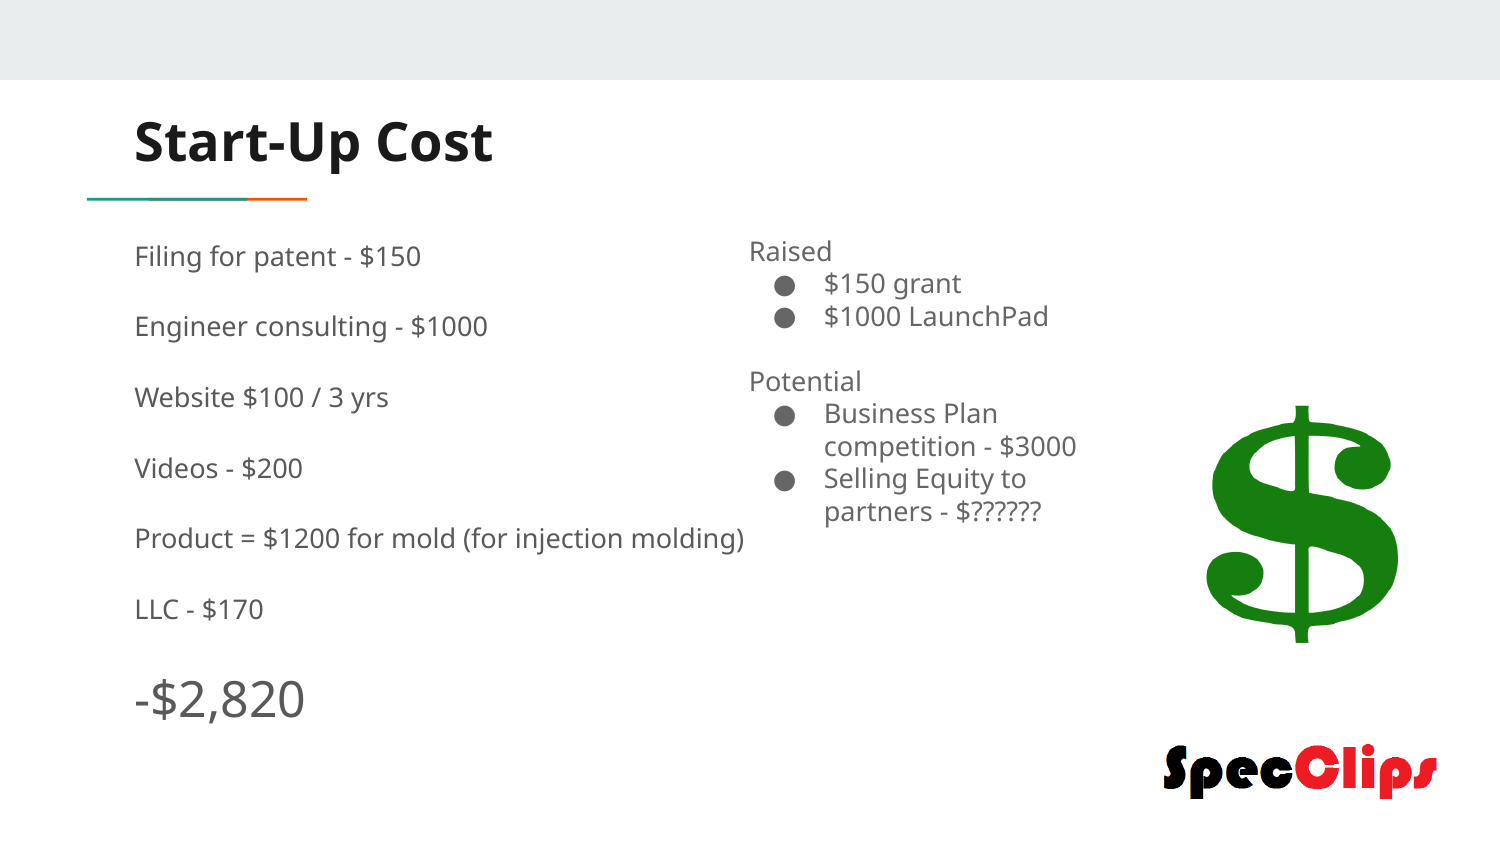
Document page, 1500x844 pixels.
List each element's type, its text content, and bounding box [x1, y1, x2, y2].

list Filing for patent - $150 Engineer consulting - $1000 Website $100 / 3 yrs Videos - $200 Product = $1200 for mold (for injection molding) LLC - $170 -$2,820 [119, 219, 1381, 830]
text_box Raised $150 grant $1000 LaunchPad Potential Business Plan competition - $3000 Selling Equity to partners - $?????? [733, 219, 1126, 659]
title Start-Up Cost [119, 92, 1381, 181]
picture [1203, 403, 1400, 645]
picture [1140, 729, 1464, 818]
